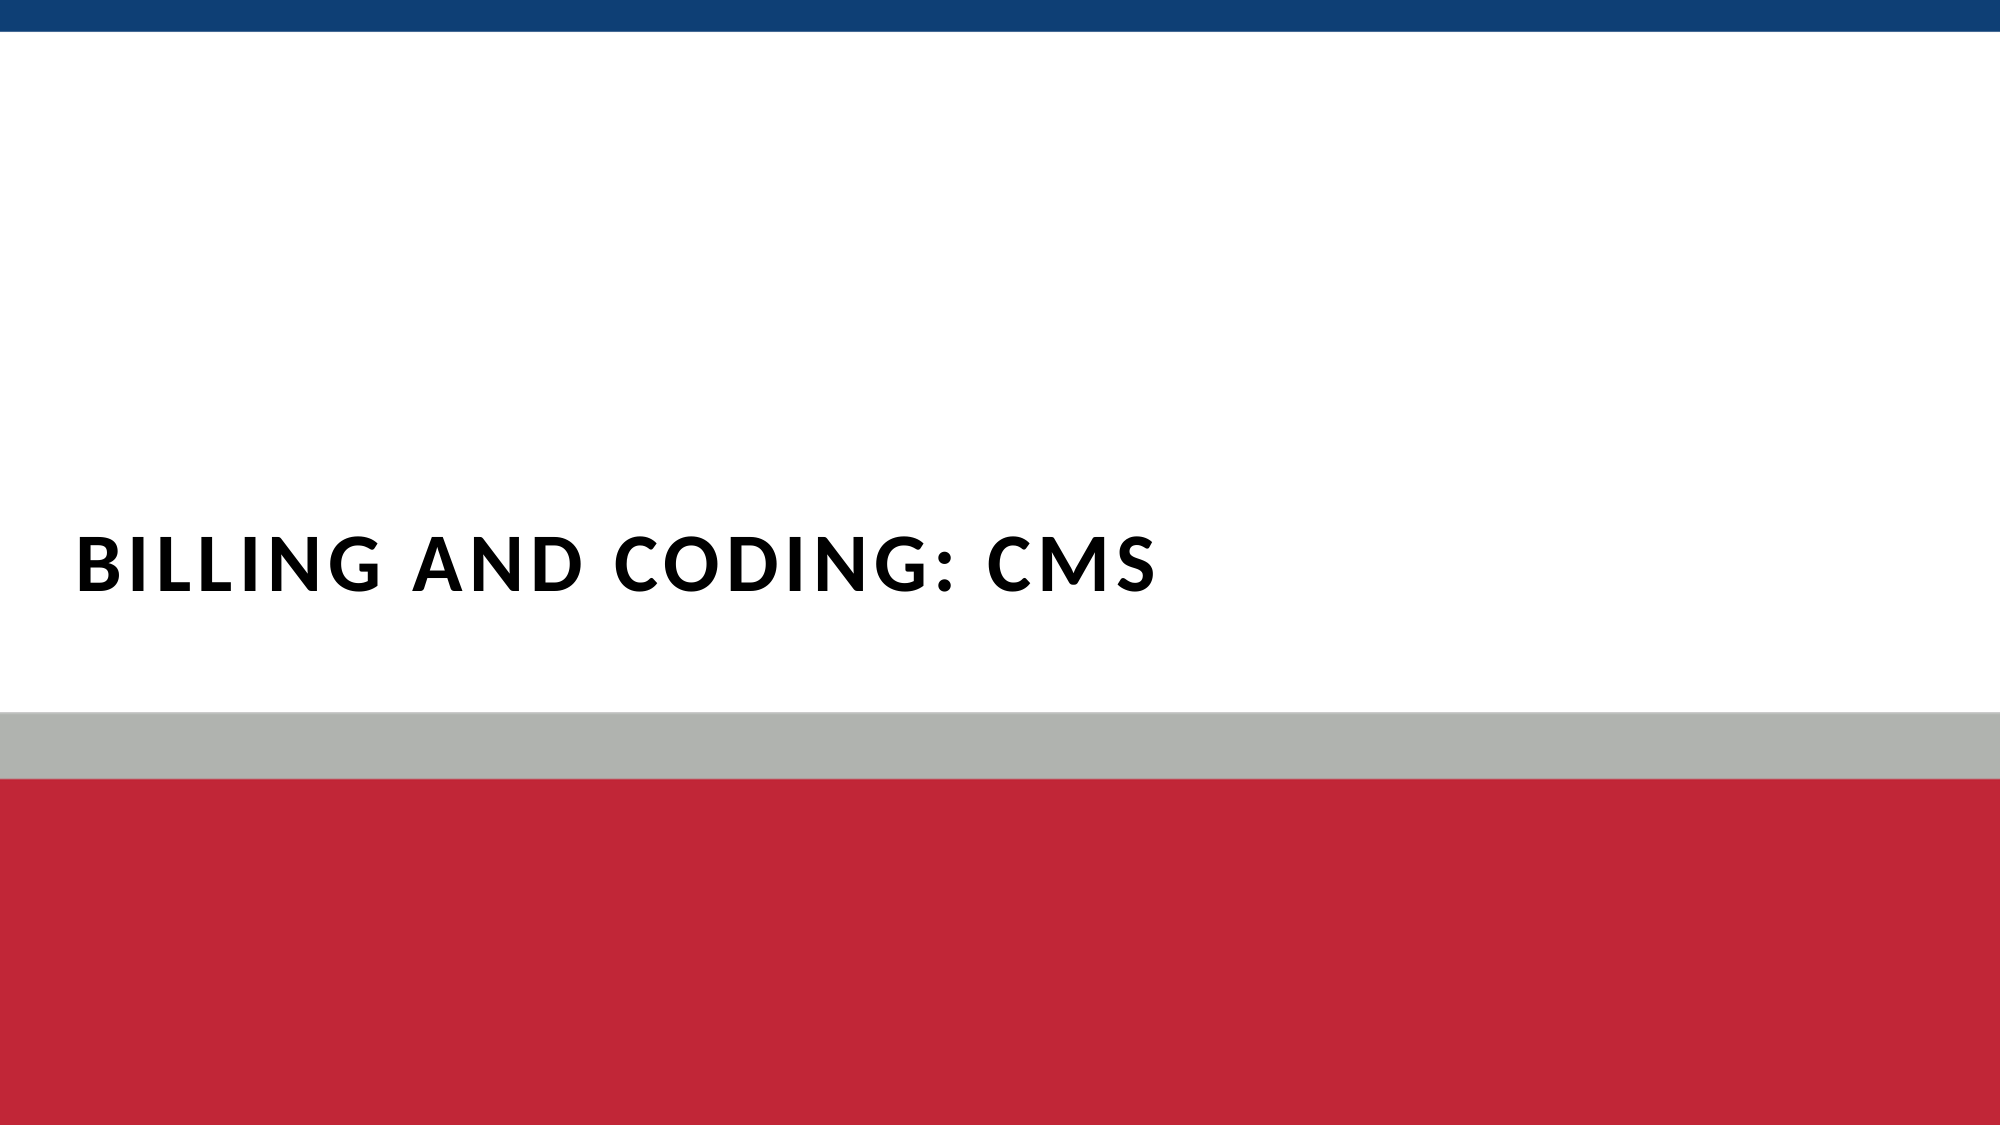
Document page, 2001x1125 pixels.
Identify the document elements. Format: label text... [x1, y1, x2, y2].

picture [0, 0, 2000, 1125]
title Billing and Coding: CMS [57, 453, 1782, 672]
